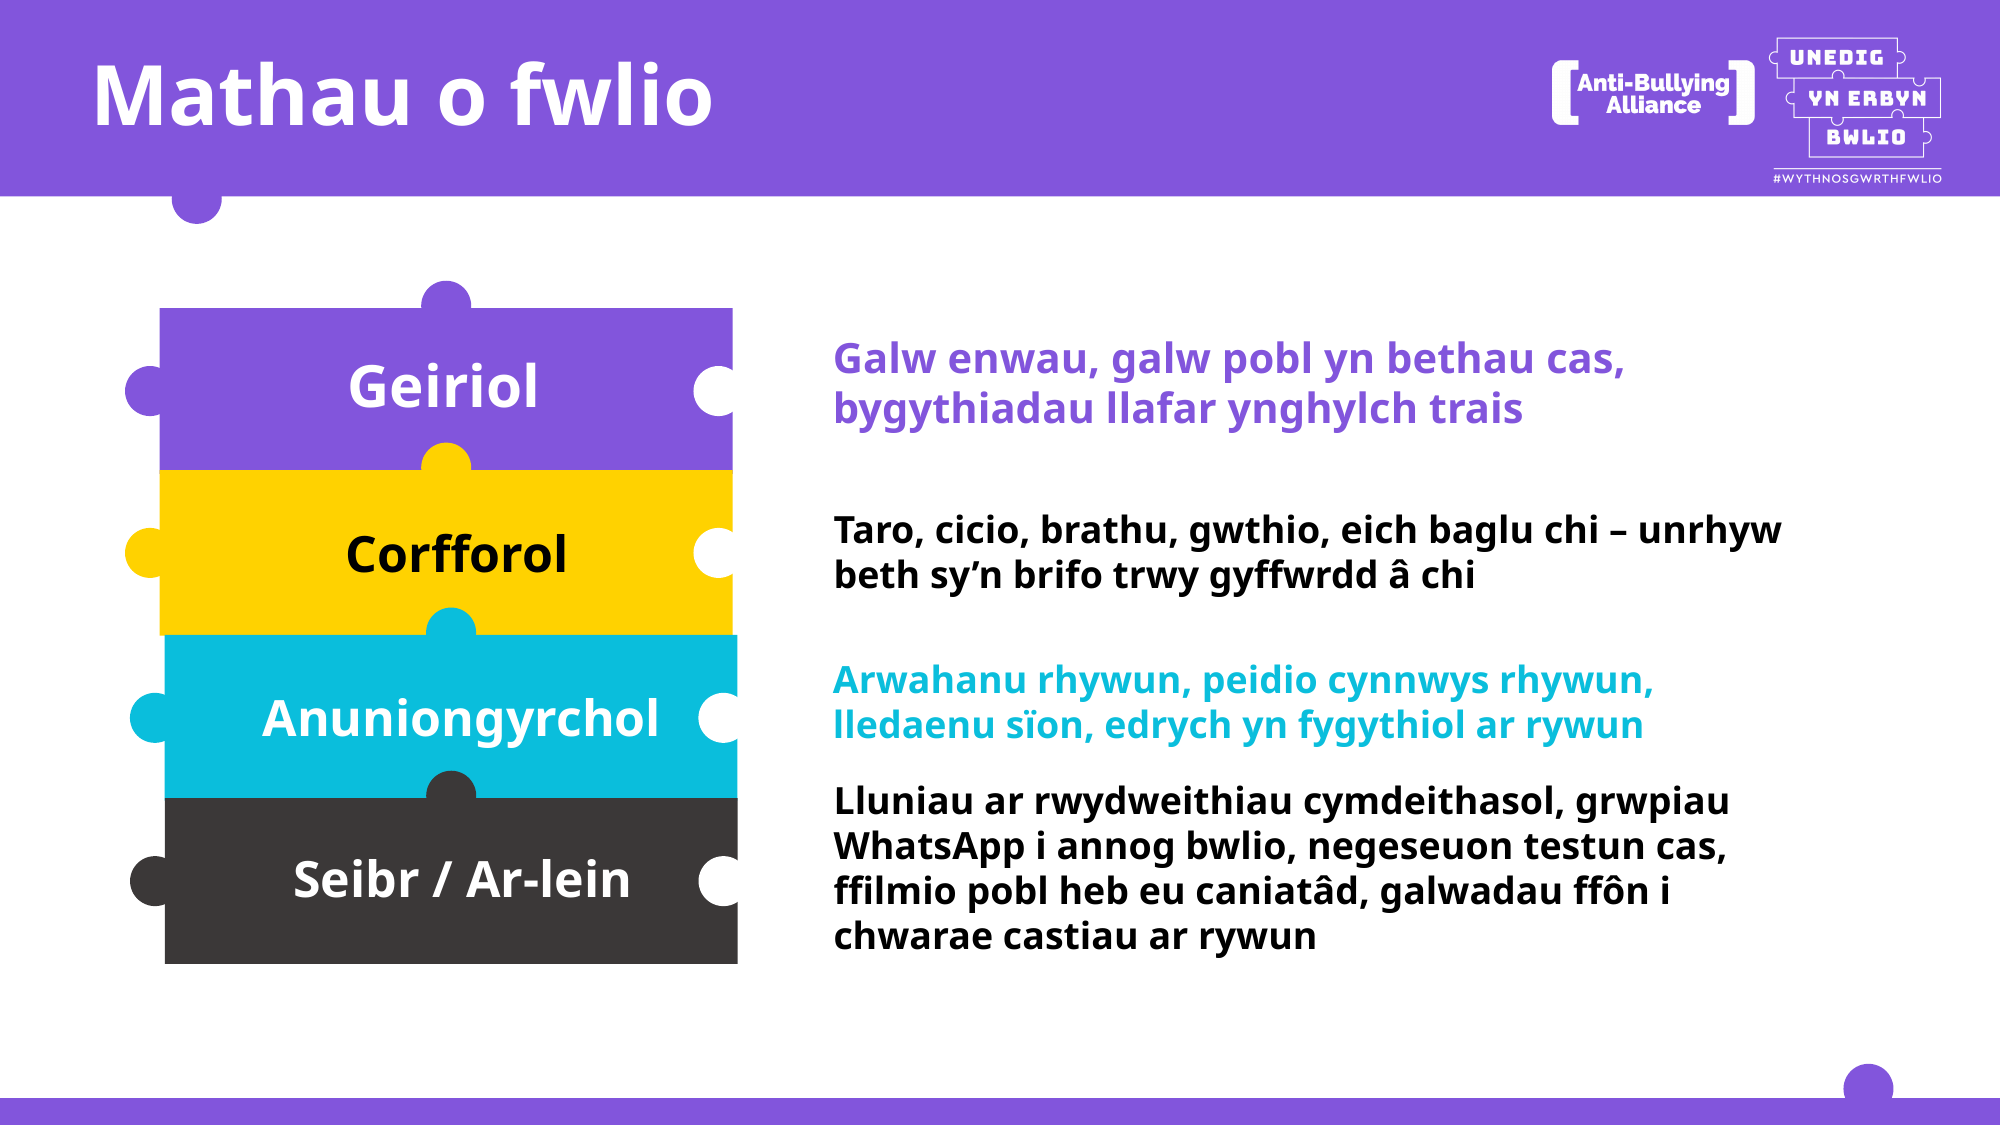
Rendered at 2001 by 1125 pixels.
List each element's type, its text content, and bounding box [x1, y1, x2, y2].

picture [1552, 24, 1958, 197]
text_box Lluniau ar rwydweithiau cymdeithasol, grwpiau WhatsApp i annog bwlio, negeseuon testun cas, ffilmio pobl heb eu caniatâd, galwadau ffôn i chwarae castiau ar rywun [818, 769, 1819, 965]
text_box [0, 1063, 2000, 1125]
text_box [130, 770, 749, 964]
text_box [0, 0, 2000, 224]
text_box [124, 280, 744, 442]
text_box Galw enwau, galw pobl yn bethau cas, bygythiadau llafar ynghylch trais [818, 324, 1681, 440]
text_box Arwahanu rhywun, peidio cynnwys rhywun, lledaenu sïon, edrych yn fygythiol ar rywun [818, 648, 1819, 754]
text_box Taro, cicio, brathu, gwthio, eich baglu chi – unrhyw beth sy’n brifo trwy gyffwrdd â chi [818, 498, 1819, 603]
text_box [124, 442, 744, 636]
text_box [129, 607, 749, 801]
